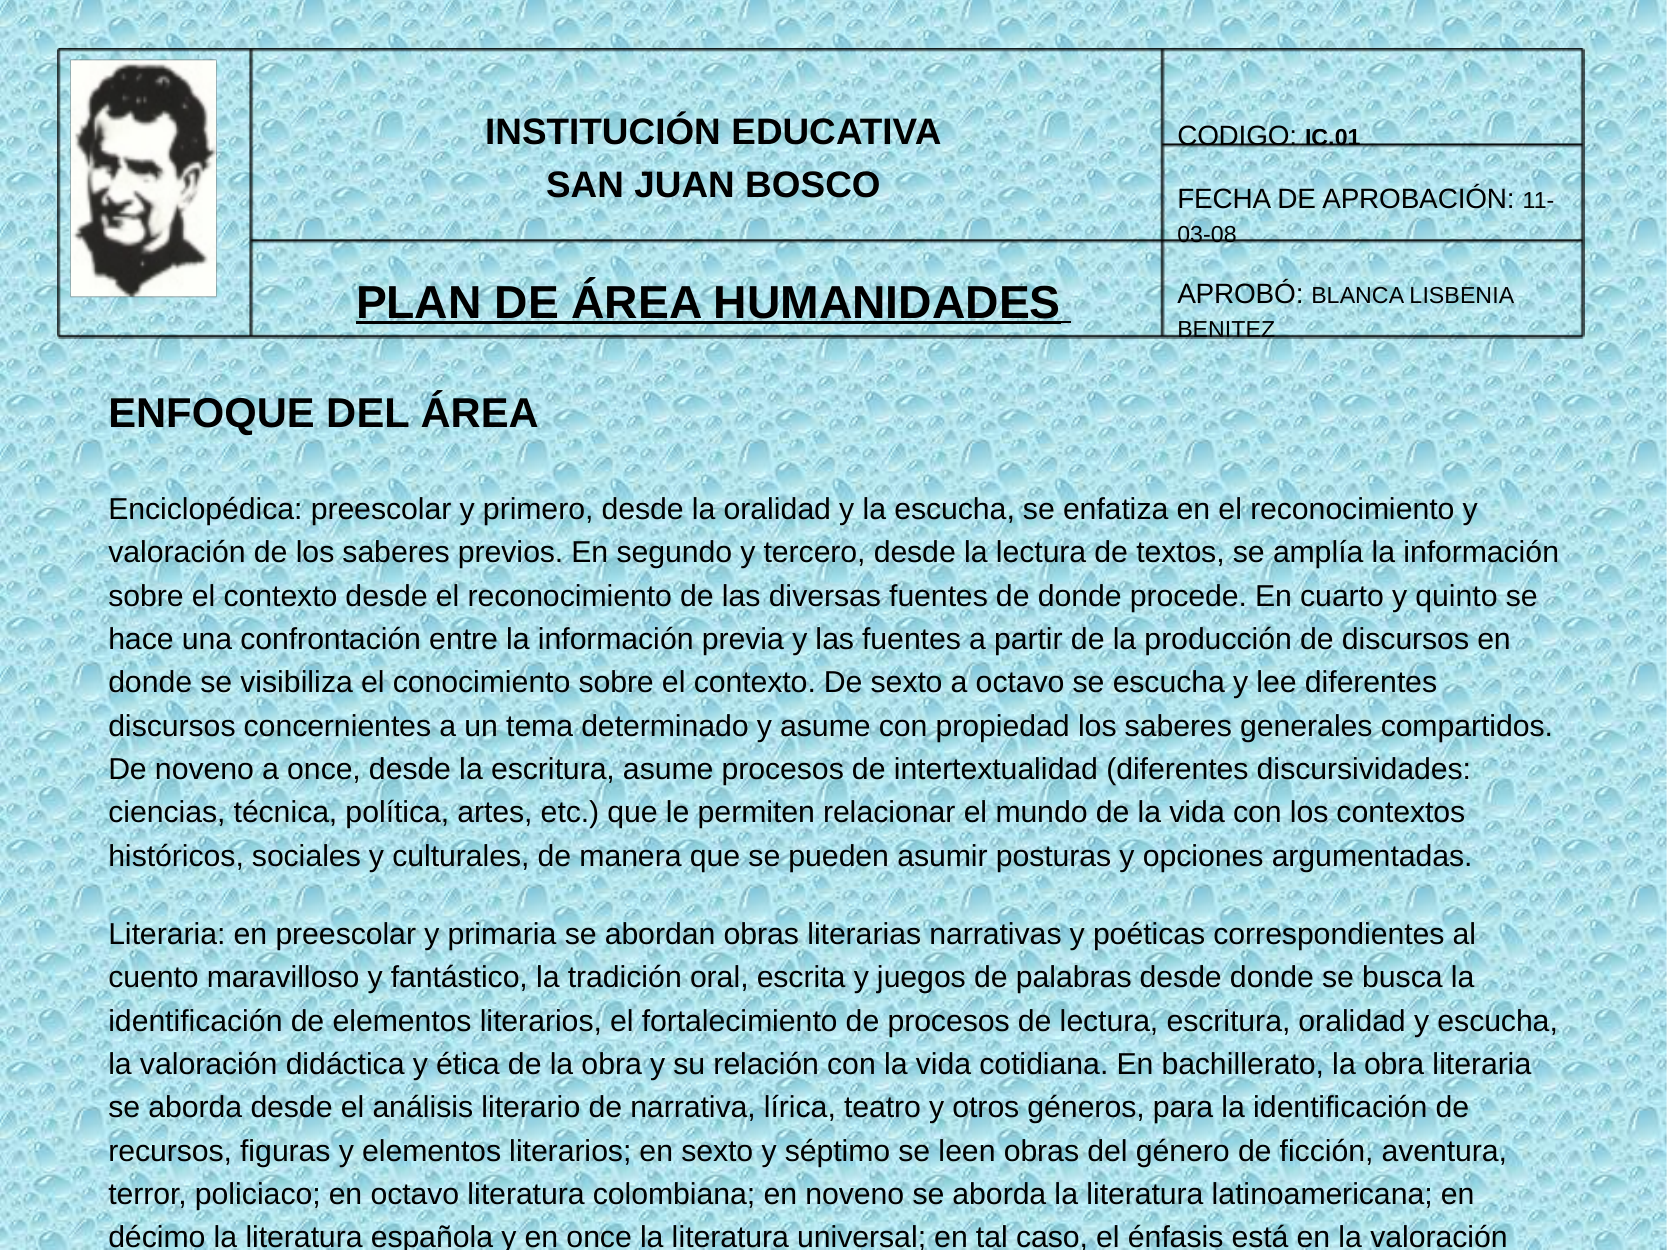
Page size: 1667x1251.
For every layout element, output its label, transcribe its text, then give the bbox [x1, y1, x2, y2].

text_box [57, 48, 1585, 339]
text_box CODIGO: IC.01 [1171, 105, 1588, 158]
text_box FECHA DE APROBACIÓN: 11-03-08 [1171, 168, 1588, 254]
picture [0, 0, 1667, 1250]
text_box PLAN DE ÁREA HUMANIDADES [259, 255, 1168, 335]
text_box ENFOQUE DEL ÁREA [102, 369, 1650, 477]
text_box Enciclopédica: preescolar y primero, desde la oralidad y la escucha, se enfatiza en el reconocimiento y valoración de los saberes previos. En segundo y tercero, desde la lectura de textos, se amplía la información sobre el contexto desde el reconocimiento de las diversas fuentes de donde procede. En cuarto y quinto se hace una confrontación entre la información previa y las fuentes a partir de la producción de discursos en donde se visibiliza el conocimiento sobre el contexto. De sexto a octavo se escucha y lee diferentes discursos concernientes a un tema determinado y asume con propiedad los saberes generales compartidos. De noveno a once, desde la escritura, asume procesos de intertextualidad (diferentes discursividades: ciencias, técnica, política, artes, etc.) que le permiten relacionar el mundo de la vida con los contextos históricos, sociales y culturales, de manera que se pueden asumir posturas y opciones argumentadas. Literaria: en preescolar y primaria se abordan obras literarias narrativas y poéticas correspondientes al cuento maravilloso y fantástico, la tradición oral, escrita y juegos de palabras desde donde se busca la identificación de elementos literarios, el fortalecimiento de procesos de lectura, escritura, oralidad y escucha, la valoración didáctica y ética de la obra y su relación con la vida cotidiana. En bachillerato, la obra literaria se aborda desde el análisis literario de narrativa, lírica, teatro y otros géneros, para la identificación de recursos, figuras y elementos literarios; en sexto y séptimo se leen obras del género de ficción, aventura, terror, policiaco; en octavo literatura colombiana; en noveno se aborda la literatura latinoamericana; en décimo la literatura española y en once la literatura universal; en tal caso, el énfasis está en la valoración crítica de la obra desde la producción de diferentes textos de carácter argumentativo. [102, 475, 1564, 1250]
text_box APROBÓ: BLANCA LISBENIA BENITEZ [1171, 263, 1588, 349]
text_box INSTITUCIÓN EDUCATIVA SAN JUAN BOSCO [259, 92, 1168, 212]
